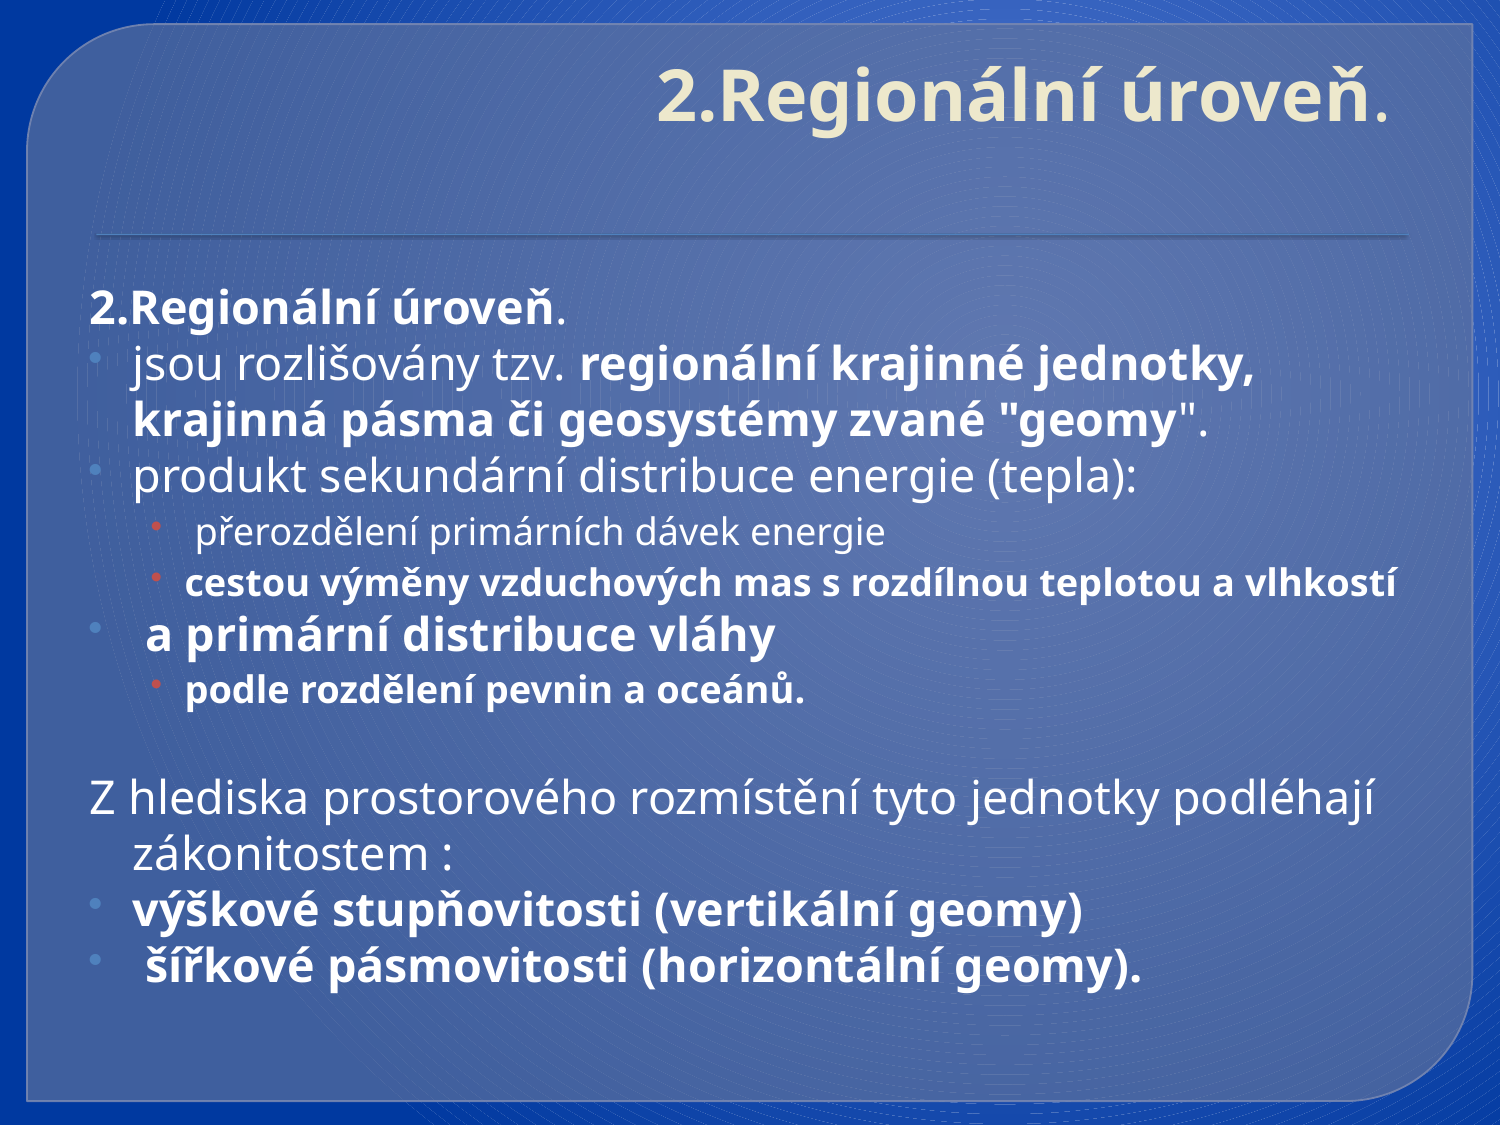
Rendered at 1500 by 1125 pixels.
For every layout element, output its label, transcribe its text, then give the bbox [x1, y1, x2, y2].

title 2.Regionální úroveň. [75, 41, 1425, 230]
list 2.Regionální úroveň. jsou rozlišovány tzv. regionální krajinné jednotky, krajinná pásma či geosystémy zvané "geomy". produkt sekundární distribuce energie (tepla): přerozdělení primárních dávek energie cestou výměny vzduchových mas s rozdílnou teplotou a vlhkostí a primární distribuce vláhy podle rozdělení pevnin a oceánů. Z hlediska prostorového rozmístění tyto jednotky podléhají zákonitostem : výškové stupňovitosti (vertikální geomy) šířkové pásmovitosti (horizontální geomy). [75, 270, 1425, 1013]
